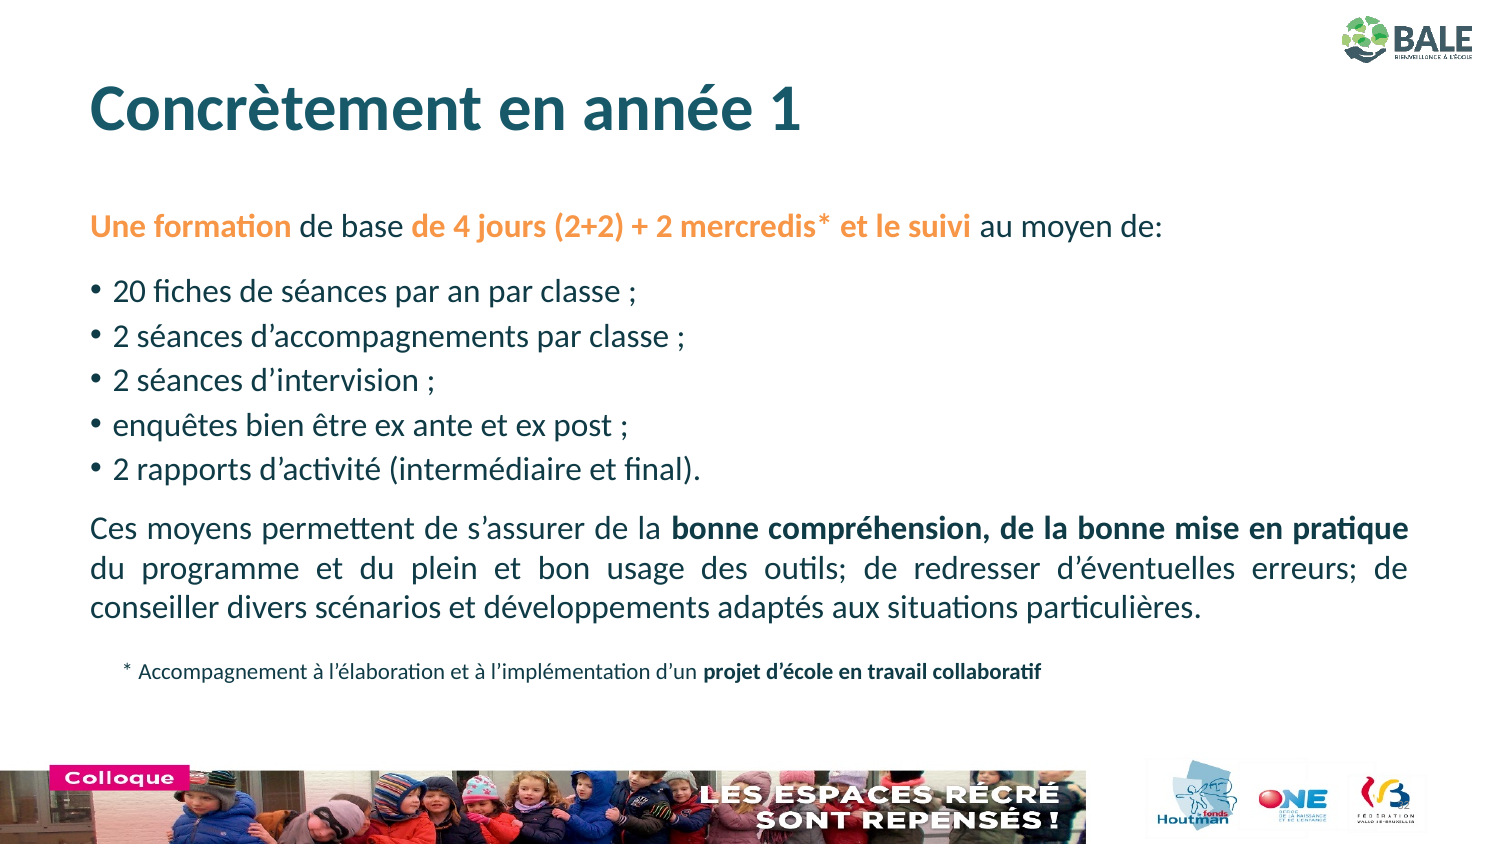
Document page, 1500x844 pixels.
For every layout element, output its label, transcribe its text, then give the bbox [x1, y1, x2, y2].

list Une formation de base de 4 jours (2+2) + 2 mercredis* et le suivi au moyen de: 20 fiches de séances par an par classe ; 2 séances d’accompagnements par classe ; 2 séances d’intervision ; enquêtes bien être ex ante et ex post ; 2 rapports d’activité (intermédiaire et final). Ces moyens permettent de s’assurer de la bonne compréhension, de la bonne mise en pratique du programme et du plein et bon usage des outils; de redresser d’éventuelles erreurs; de conseiller divers scénarios et développements adaptés aux situations particulières. * Accompagnement à l’élaboration et à l’implémentation d’un projet d’école en travail collaboratif [75, 196, 1425, 754]
picture [1342, 16, 1472, 63]
slide_number 32 [1074, 782, 1425, 827]
picture [0, 750, 1500, 844]
title Concrètement en année 1 [75, 33, 1425, 175]
